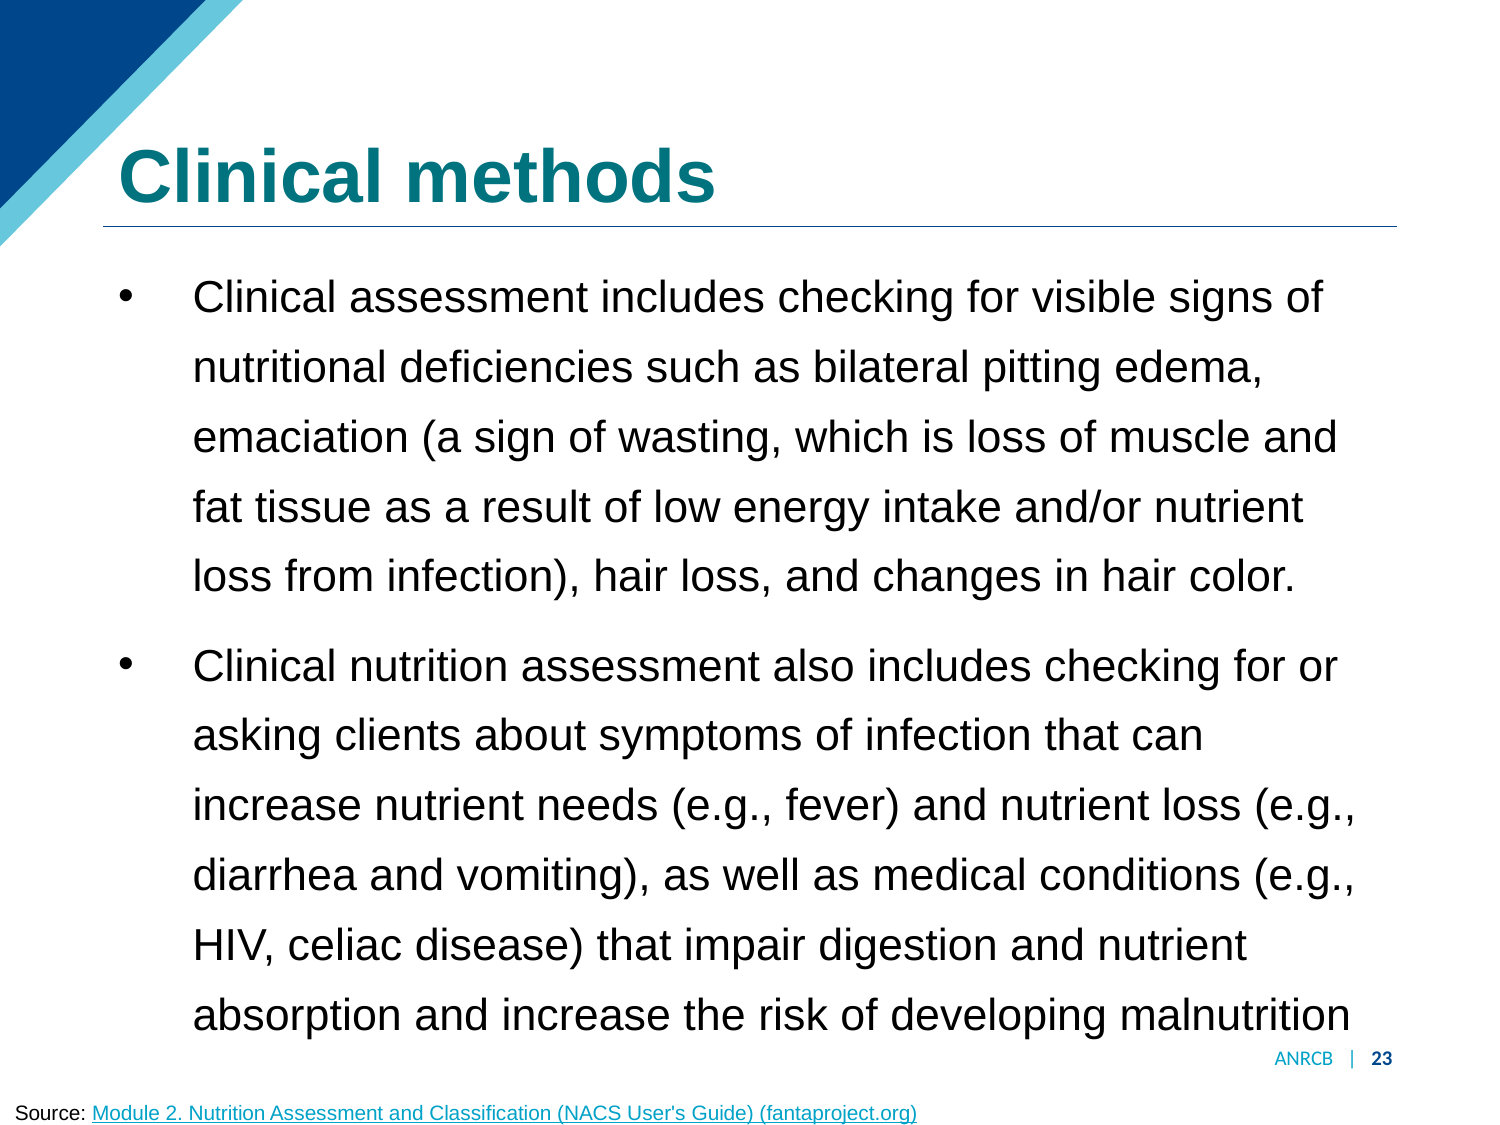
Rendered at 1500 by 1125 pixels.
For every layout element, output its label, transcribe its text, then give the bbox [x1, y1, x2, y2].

text_box Source: Module 2. Nutrition Assessment and Classification (NACS User's Guide) (fantaproject.org) [0, 1092, 1043, 1125]
title Clinical methods [103, 59, 1397, 227]
slide_number ANRCB | 23 [1159, 1041, 1408, 1073]
list Clinical assessment includes checking for visible signs of nutritional deficiencies such as bilateral pitting edema, emaciation (a sign of wasting, which is loss of muscle and fat tissue as a result of low energy intake and/or nutrient loss from infection), hair loss, and changes in hair color. Clinical nutrition assessment also includes checking for or asking clients about symptoms of infection that can increase nutrient needs (e.g., fever) and nutrient loss (e.g., diarrhea and vomiting), as well as medical conditions (e.g., HIV, celiac disease) that impair digestion and nutrient absorption and increase the risk of developing malnutrition [103, 244, 1397, 1060]
